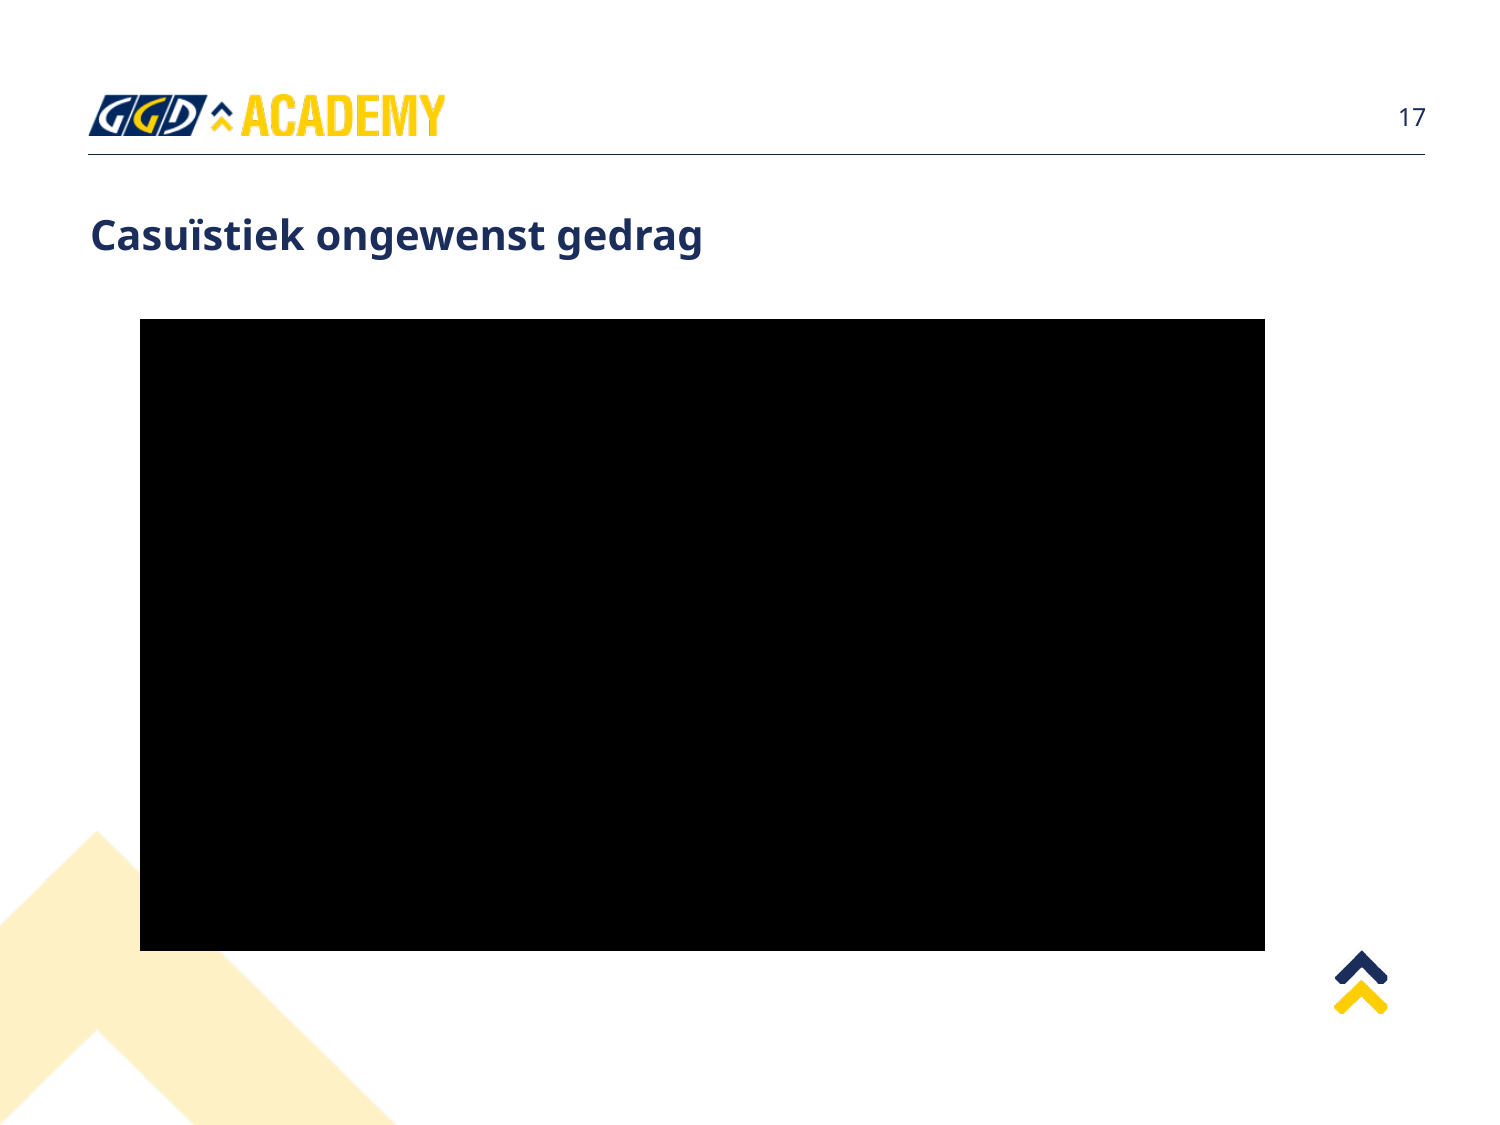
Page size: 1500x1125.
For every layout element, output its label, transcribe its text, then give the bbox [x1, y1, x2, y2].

title Casuïstiek ongewenst gedrag [75, 148, 1425, 319]
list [139, 318, 1266, 952]
slide_number 17 [1091, 88, 1442, 149]
